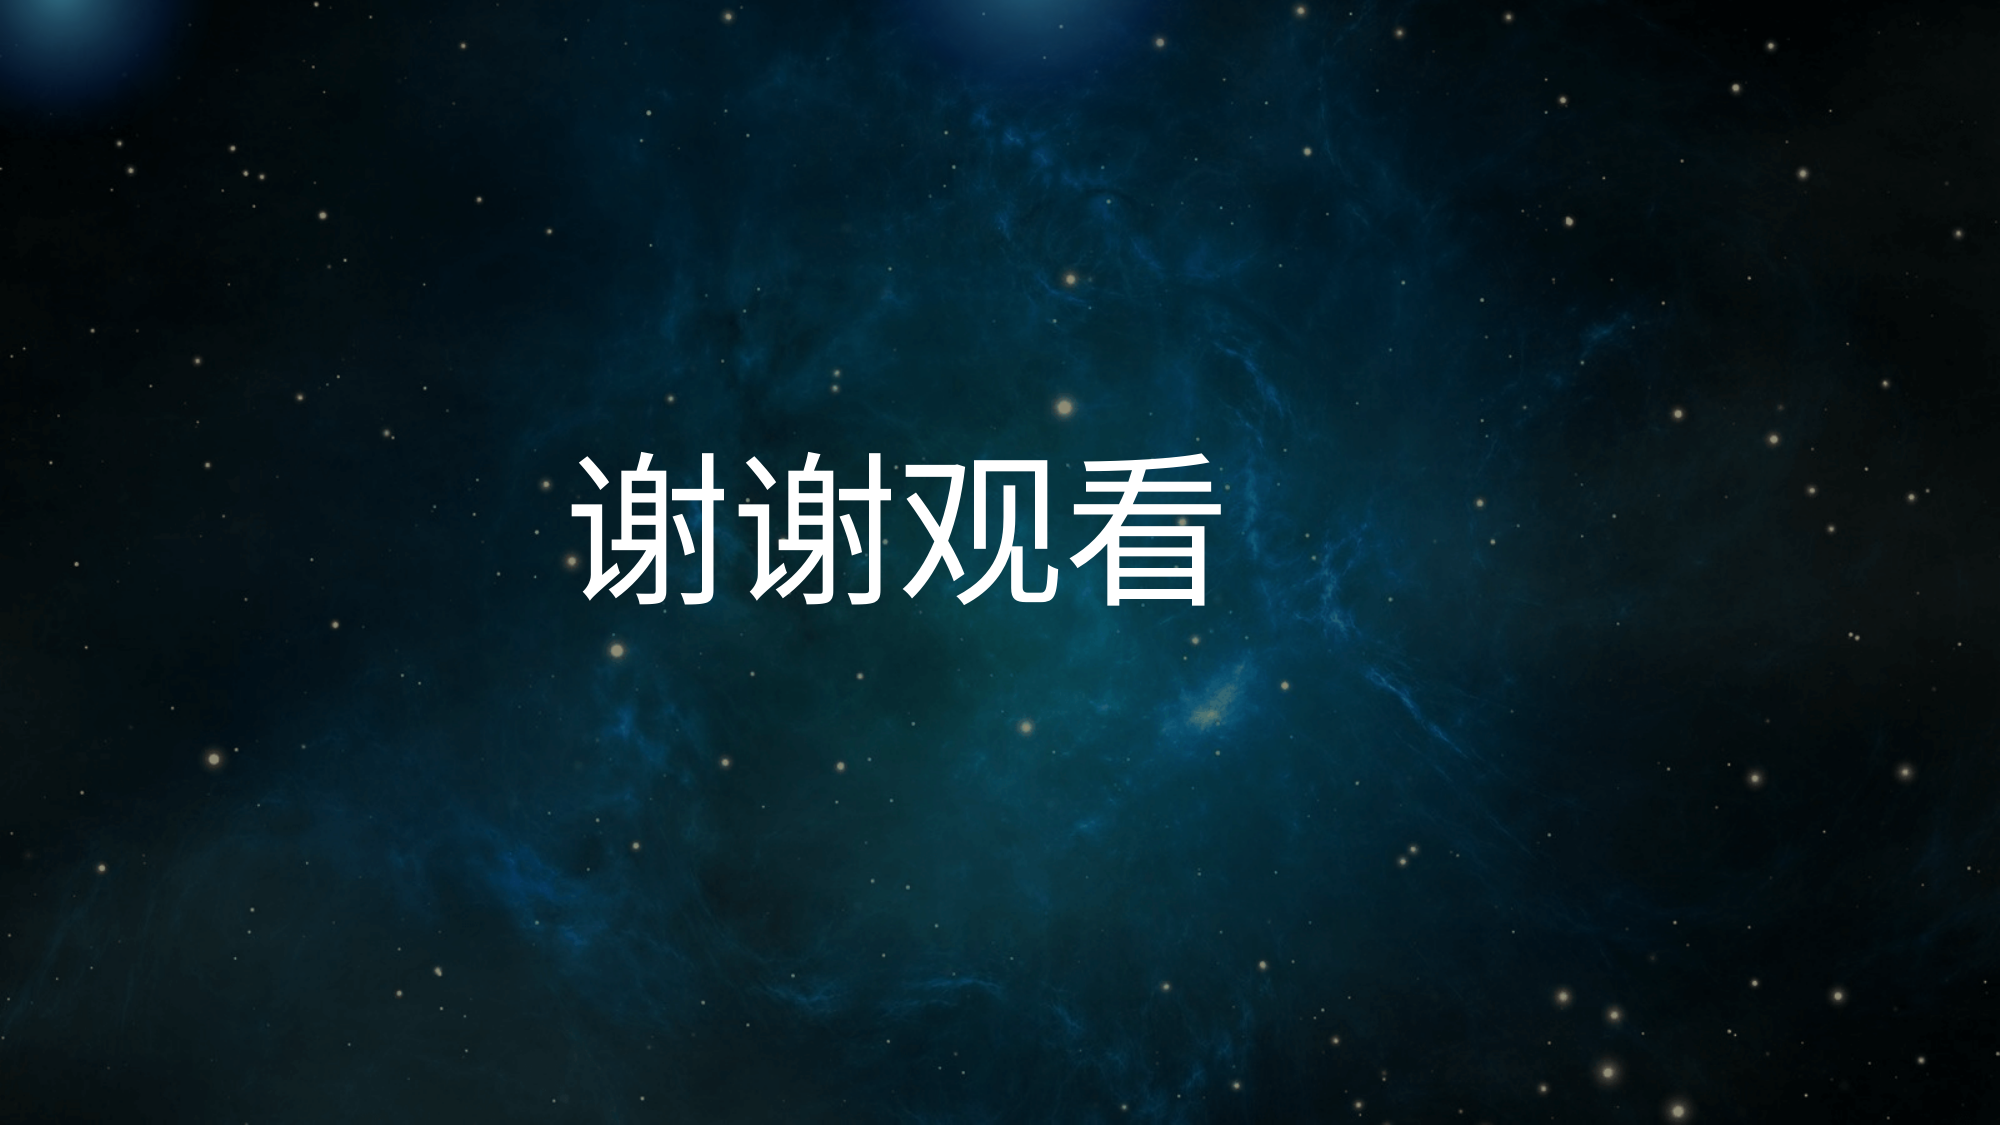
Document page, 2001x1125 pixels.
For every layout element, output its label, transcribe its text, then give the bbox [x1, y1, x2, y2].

text_box 谢谢观看 [549, 418, 1415, 633]
picture [0, 0, 2000, 1125]
